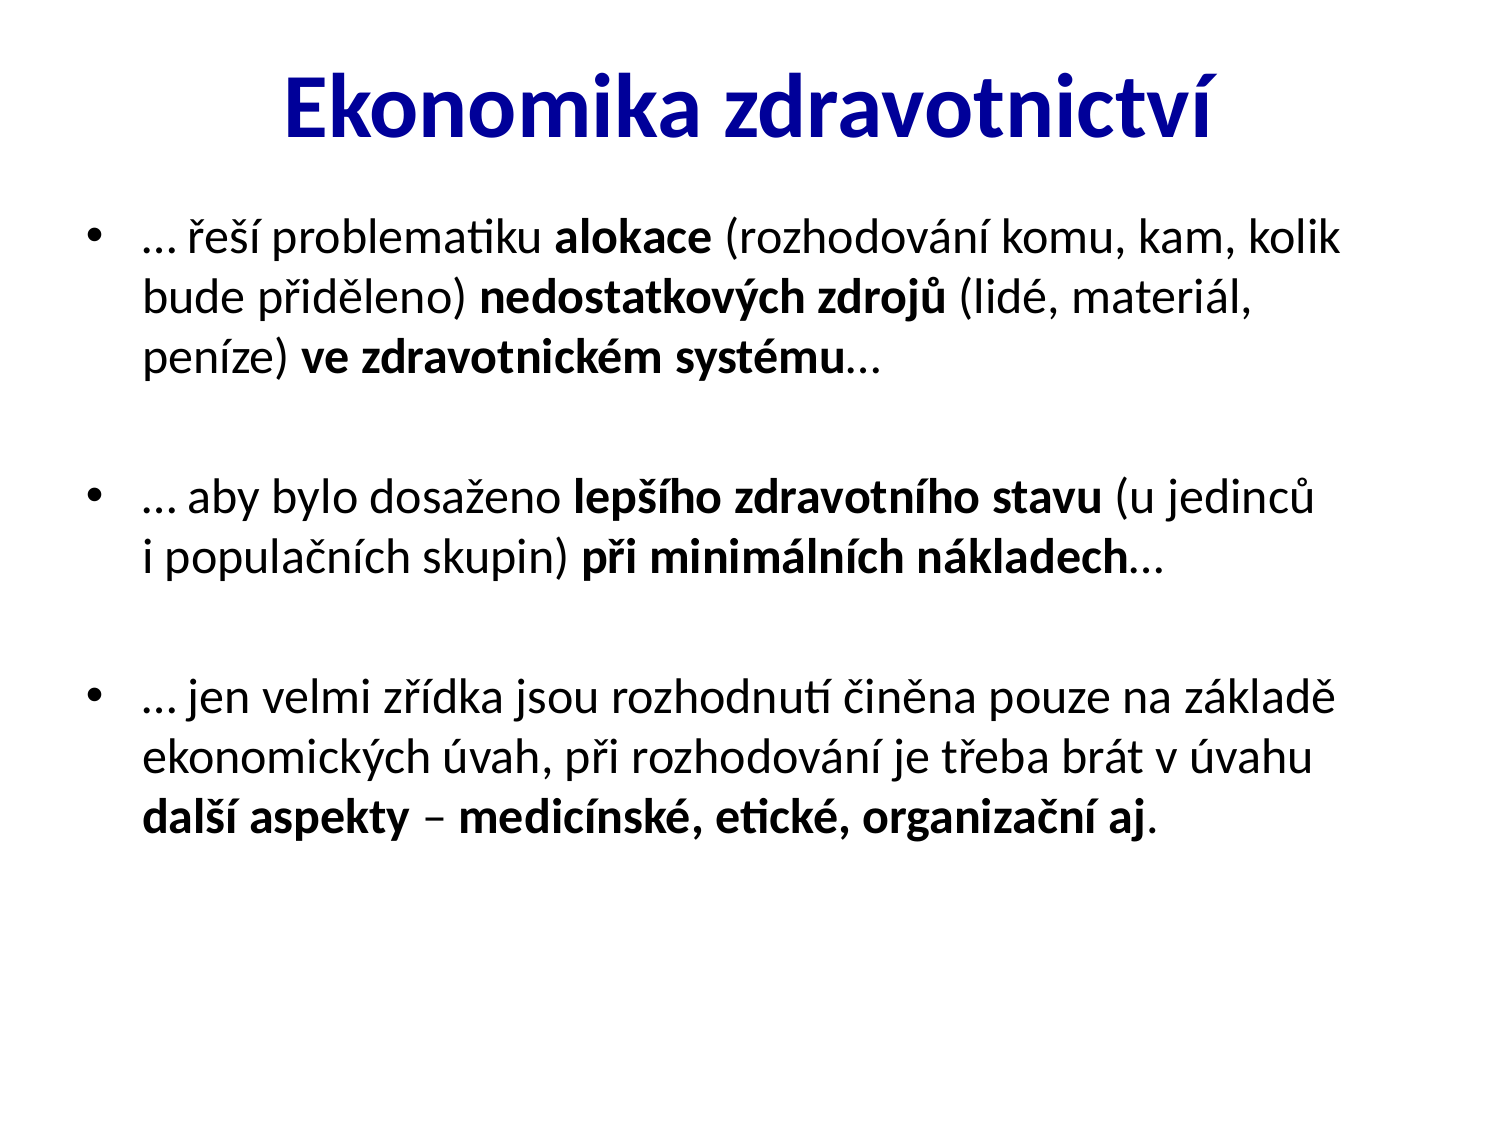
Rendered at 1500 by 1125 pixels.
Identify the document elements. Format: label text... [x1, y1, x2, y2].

title Ekonomika zdravotnictví [73, 7, 1424, 195]
list … řeší problematiku alokace (rozhodování komu, kam, kolik bude přiděleno) nedostatkových zdrojů (lidé, materiál, peníze) ve zdravotnickém systému… … aby bylo dosaženo lepšího zdravotního stavu (u jedinců i populačních skupin) při minimálních nákladech… … jen velmi zřídka jsou rozhodnutí činěna pouze na základě ekonomických úvah, při rozhodování je třeba brát v úvahu další aspekty – medicínské, etické, organizační aj. [70, 196, 1421, 1071]
